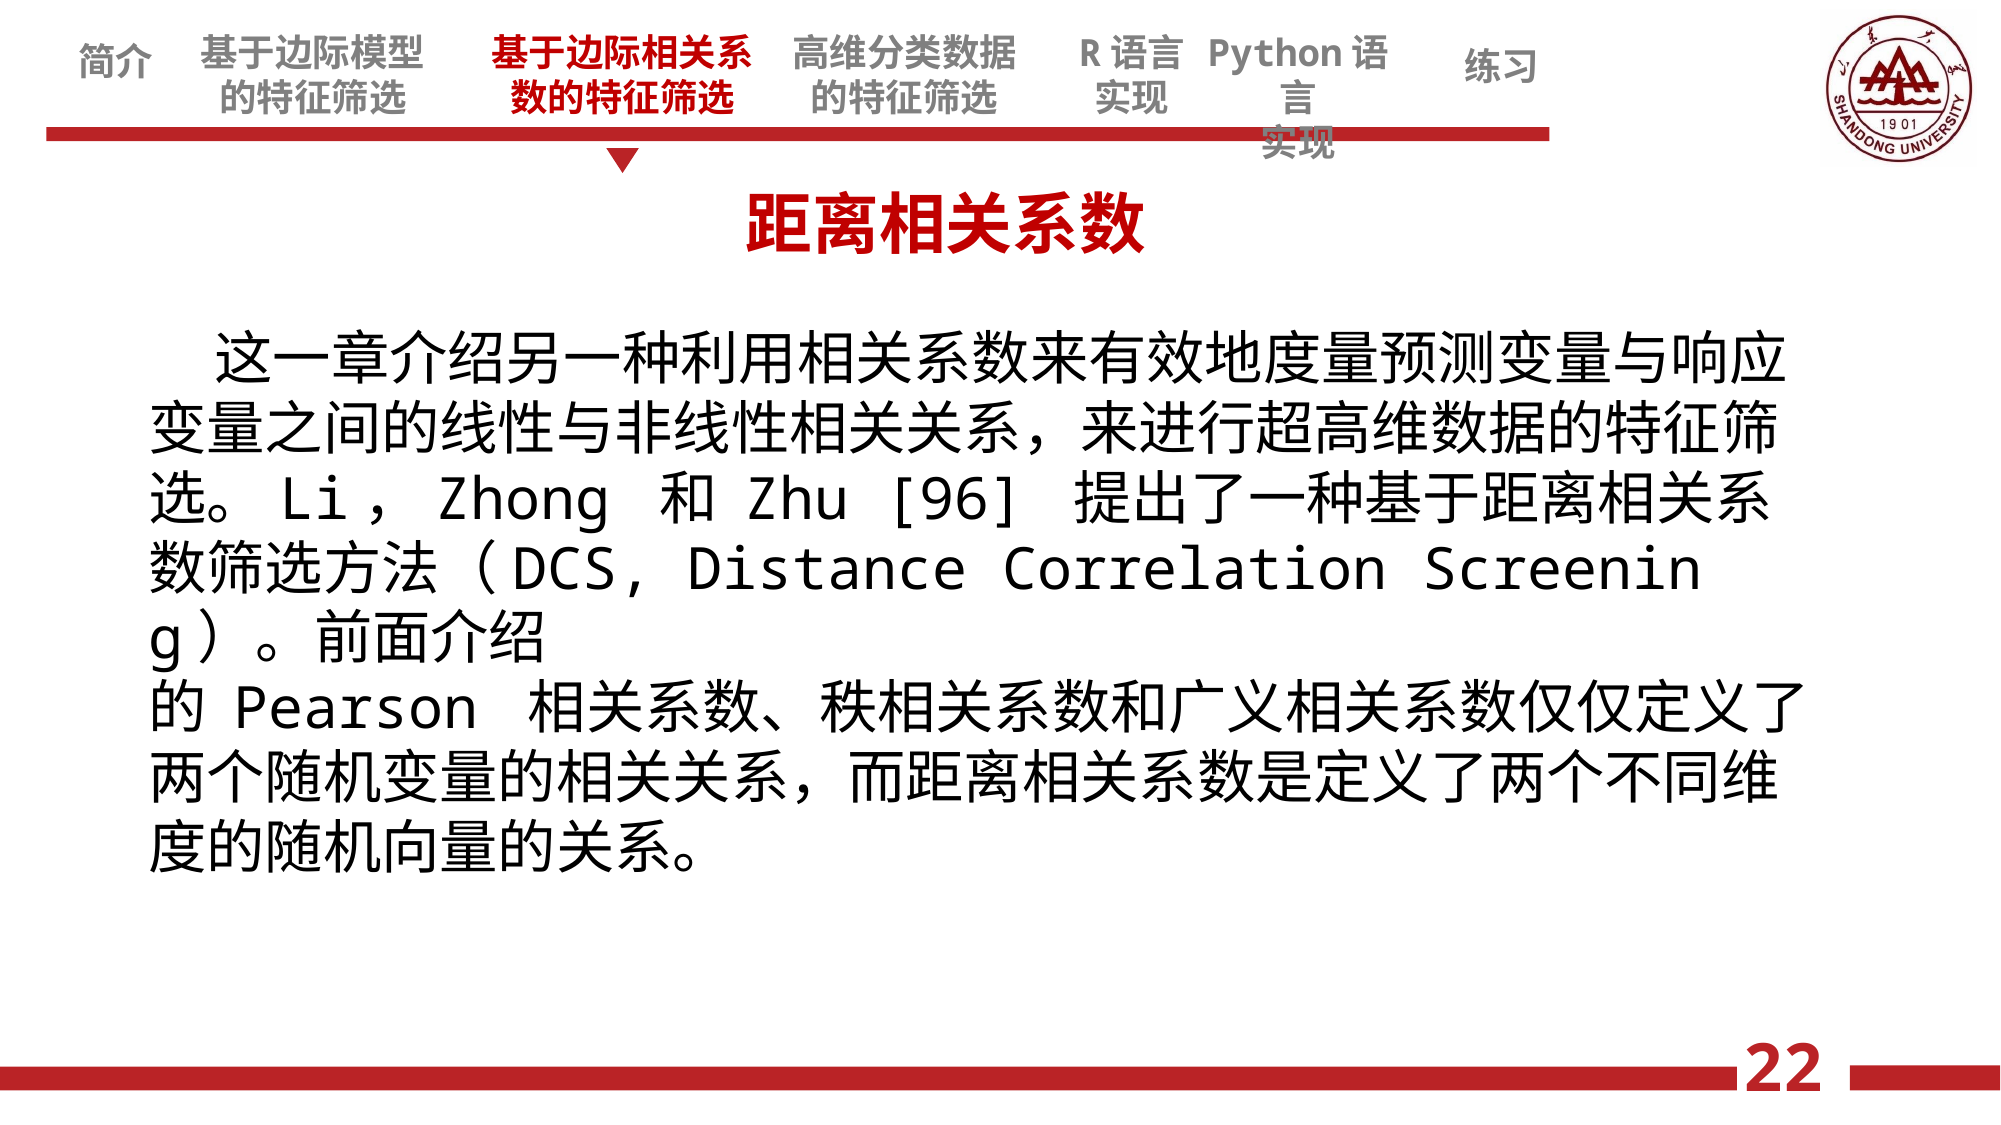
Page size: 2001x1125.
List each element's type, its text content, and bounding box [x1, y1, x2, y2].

text_box 这一章介绍另一种利用相关系数来有效地度量预测变量与响应变量之间的线性与非线性相关关系，来进行超高维数据的特征筛选。Li，Zhong 和 Zhu [96] 提出了一种基于距离相关系数筛选方法（DCS, Distance Correlation Screening）。前面介绍 的 Pearson 相关系数、秩相关系数和广义相关系数仅仅定义了两个随机变量的相关关系，而距离相关系数是定义了两个不同维度的随机向量的关系。 [133, 313, 1835, 970]
picture [1820, 9, 1977, 167]
text_box 距离相关系数 [731, 174, 1228, 270]
